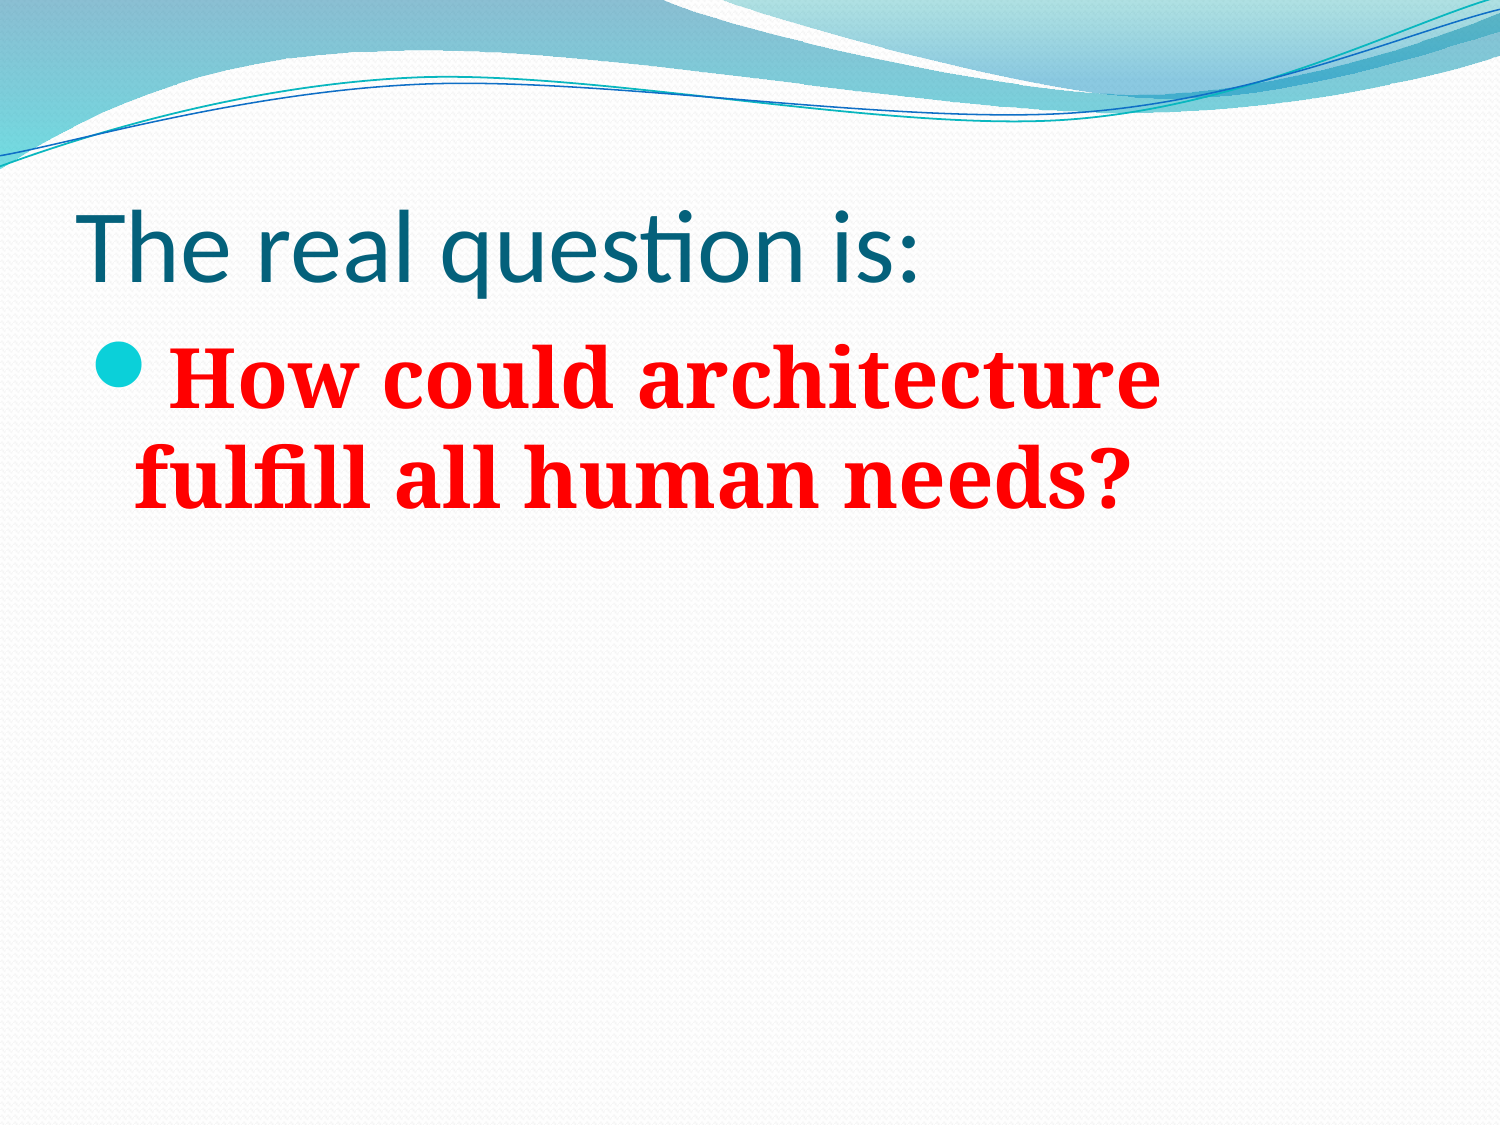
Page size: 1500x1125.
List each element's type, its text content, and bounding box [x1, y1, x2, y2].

title The real question is: [75, 115, 1425, 303]
list How could architecture fulfill all human needs? [75, 317, 1425, 1038]
